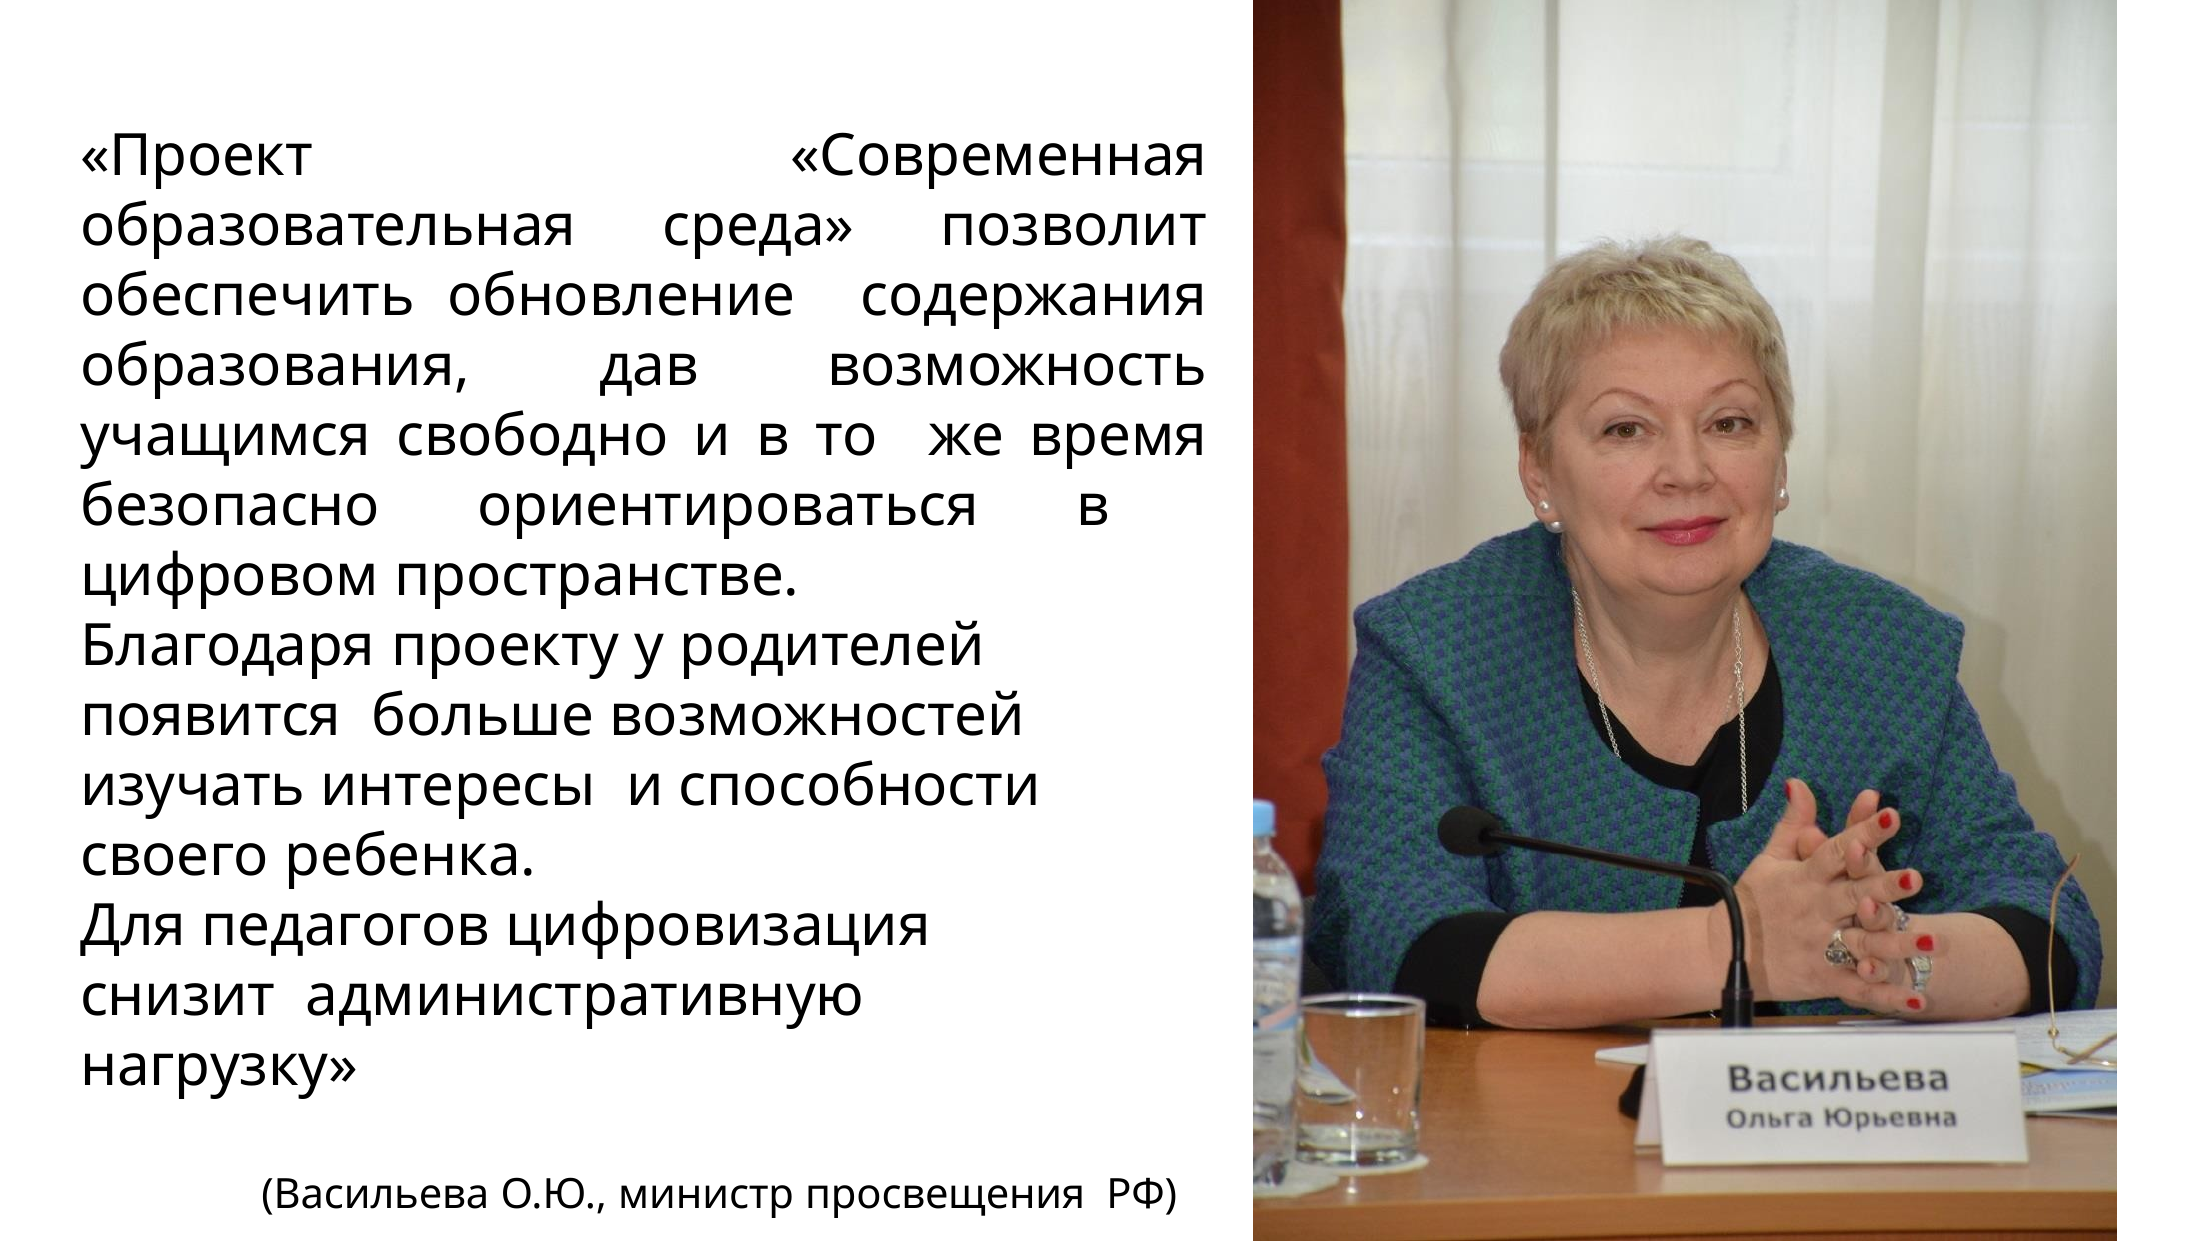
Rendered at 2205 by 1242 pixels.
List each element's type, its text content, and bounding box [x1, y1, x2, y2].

picture [1253, 0, 2117, 1241]
text_box «Проект «Современная образовательная среда» позволит обеспечить обновление содержания образования, дав возможность учащимся свободно и в то же время безопасно ориентироваться в цифровом пространстве. Благодаря проекту у родителей появится больше возможностей изучать интересы и способности своего ребенка. Для педагогов цифровизация снизит административную нагрузку» (Васильева О.Ю., министр просвещения РФ) [78, 115, 1215, 1217]
